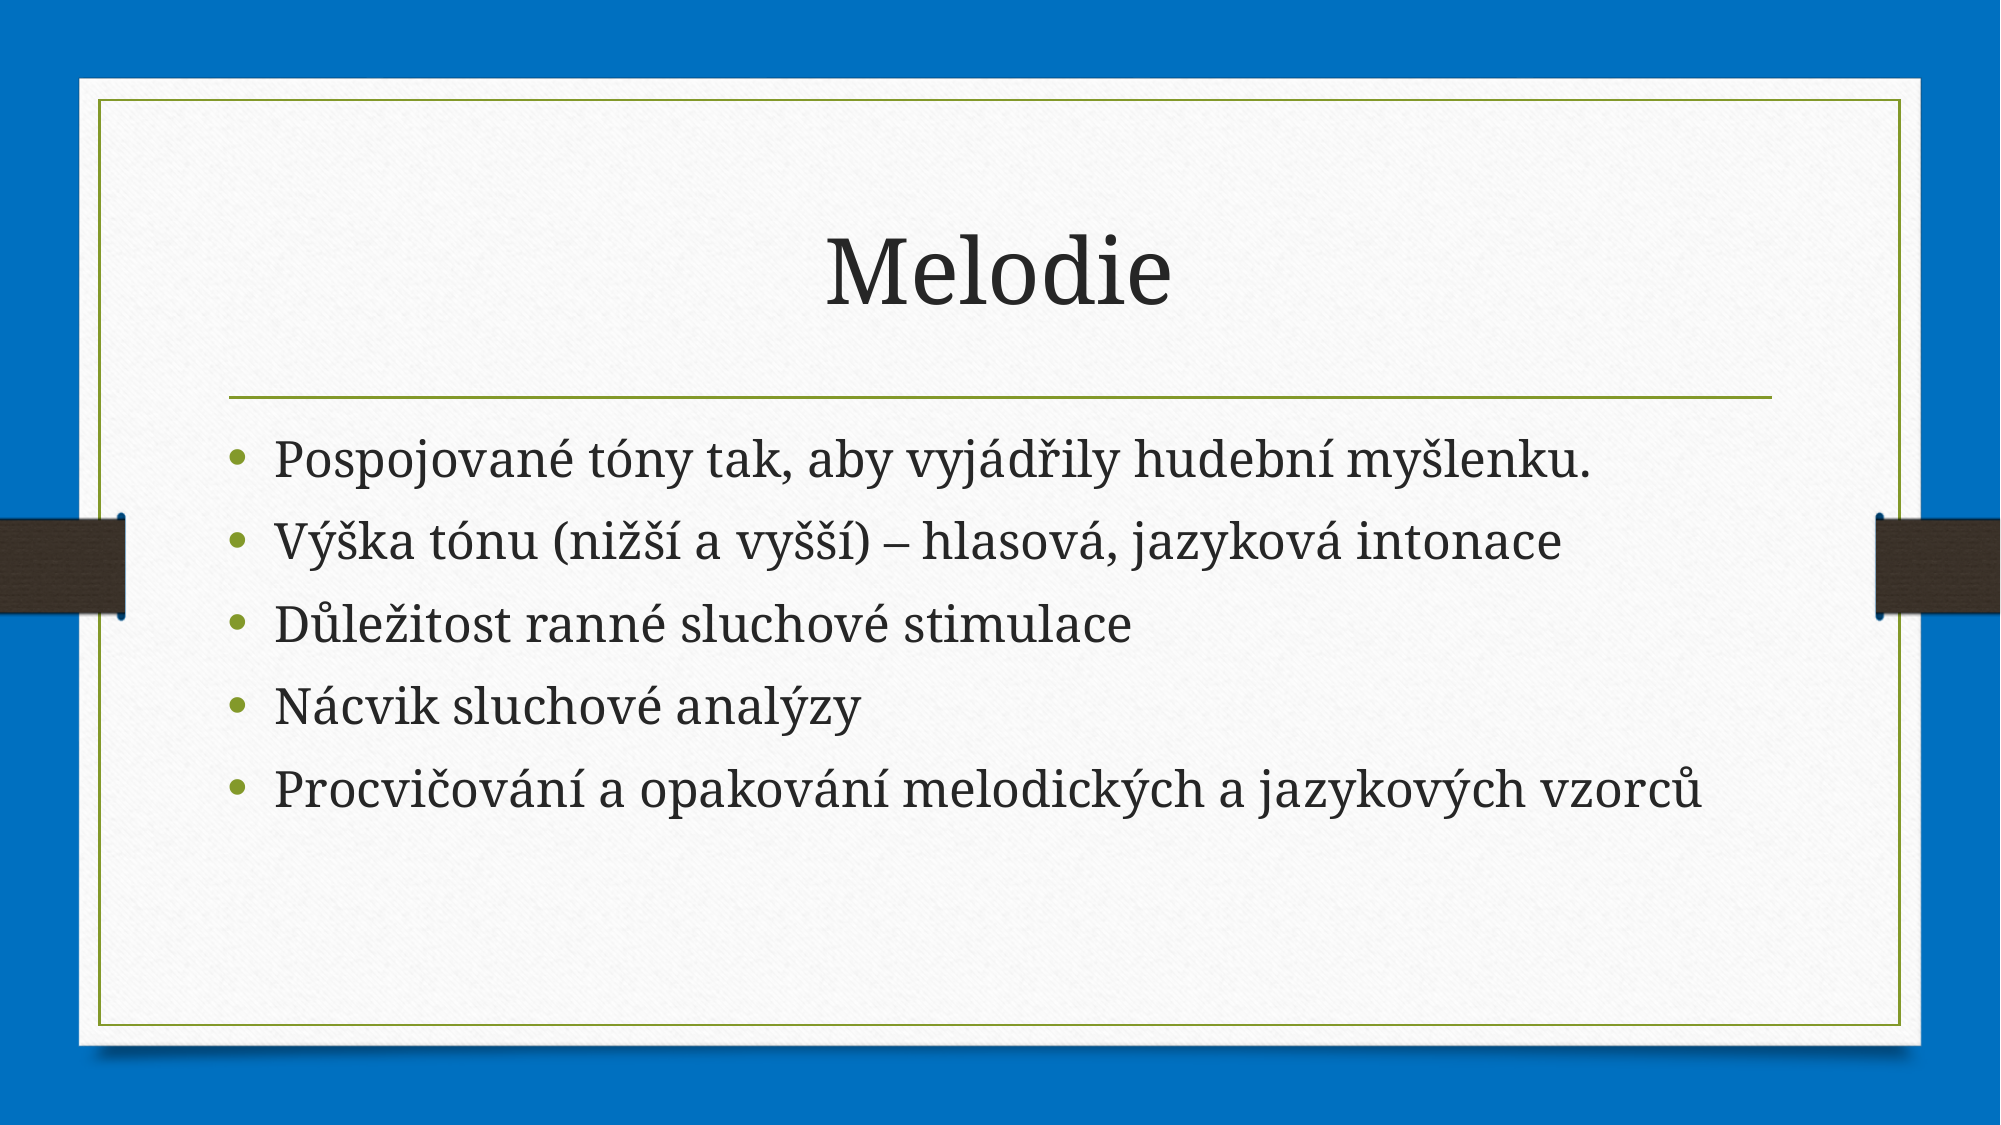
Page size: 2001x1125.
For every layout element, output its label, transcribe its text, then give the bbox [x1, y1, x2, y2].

picture [0, 0, 2001, 1125]
title Melodie [212, 161, 1788, 375]
list Pospojované tóny tak, aby vyjádřily hudební myšlenku. Výška tónu (nižší a vyšší) – hlasová, jazyková intonace Důležitost ranné sluchové stimulace Nácvik sluchové analýzy Procvičování a opakování melodických a jazykových vzorců [212, 419, 1788, 964]
